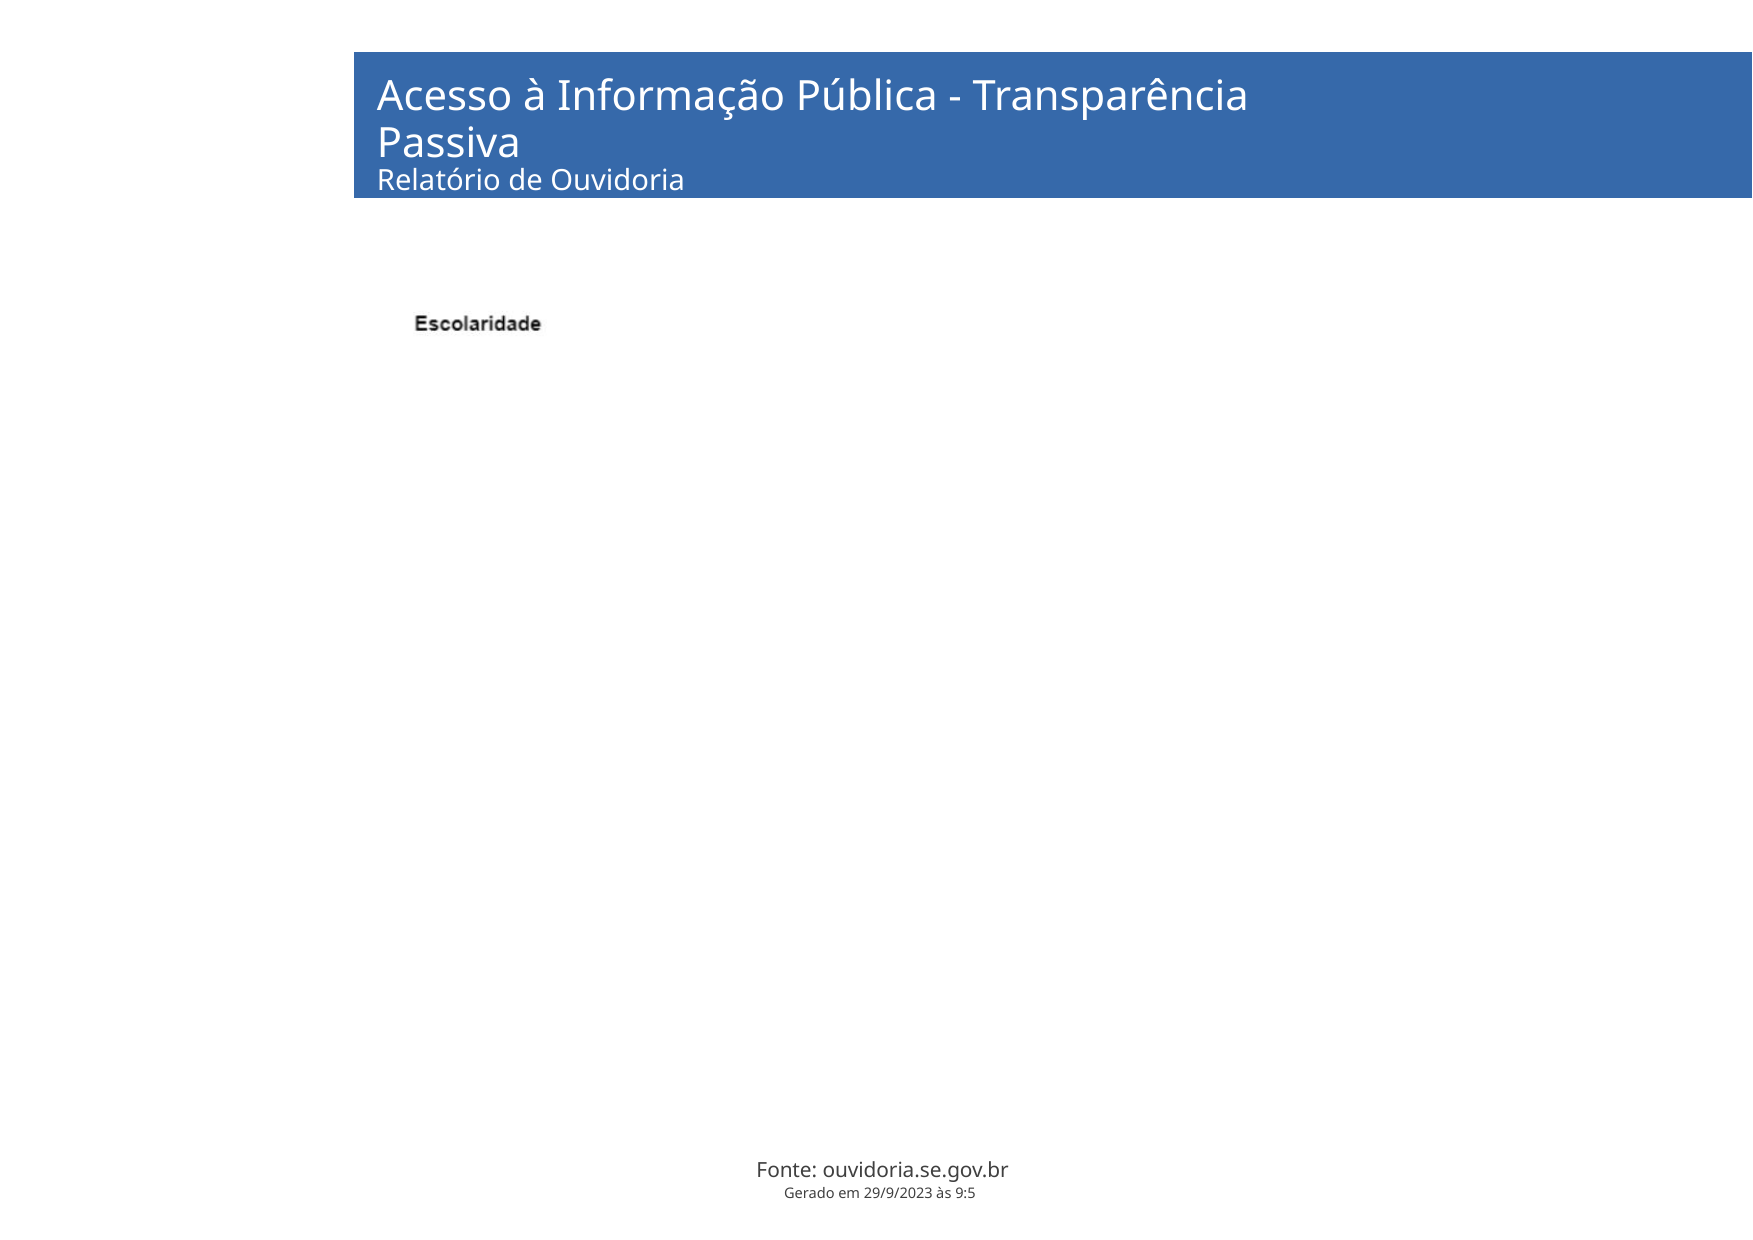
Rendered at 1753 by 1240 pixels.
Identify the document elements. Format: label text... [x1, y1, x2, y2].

text_box Fonte: ouvidoria.se.gov.br [756, 1158, 1023, 1182]
text_box Acesso à Informação Pública - Transparência Passiva Relatório de Ouvidoria EMSETUR - Janeiro a Dezembro de 2021 [376, 72, 1403, 228]
text_box [155, 211, 1599, 1028]
text_box [354, 52, 1752, 198]
text_box Gerado em 29/9/2023 às 9:5 [784, 1184, 995, 1202]
